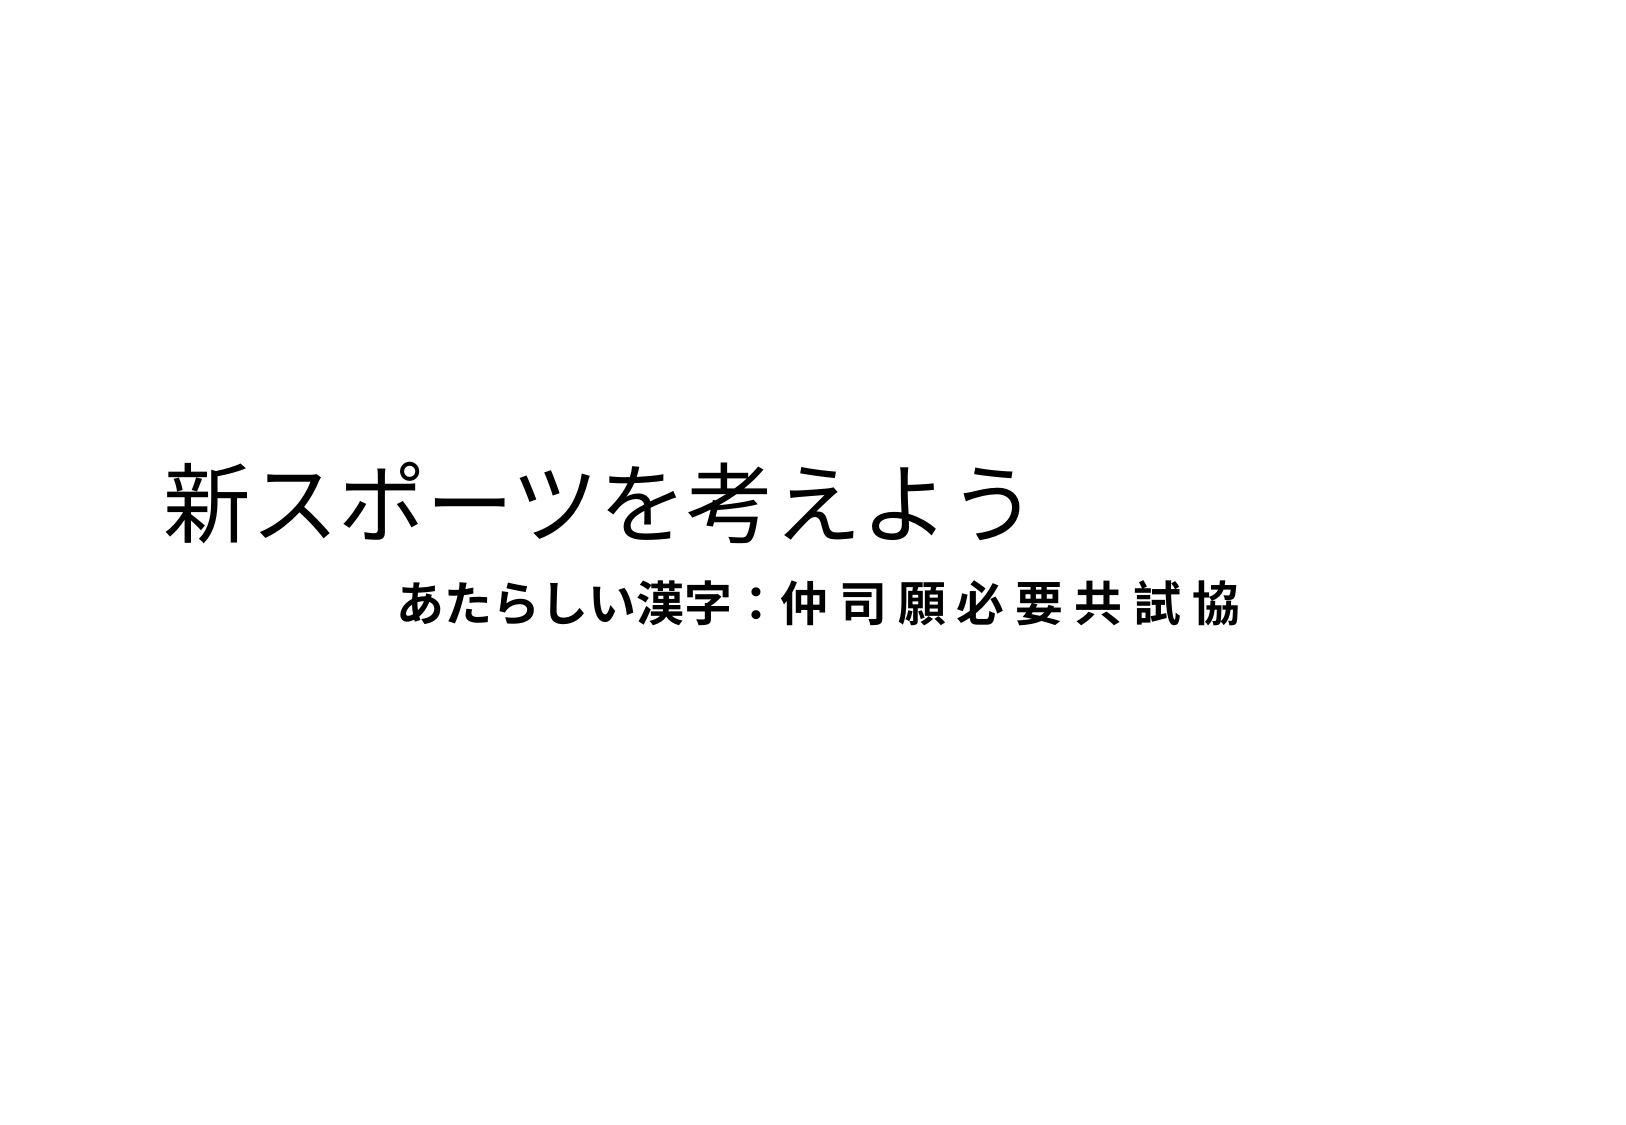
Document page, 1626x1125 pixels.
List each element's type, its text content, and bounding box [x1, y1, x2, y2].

list あたらしい漢字：仲 司 願 必 要 共 試 協 [128, 572, 1510, 640]
title 新スポーツを考えよう [128, 450, 1510, 563]
